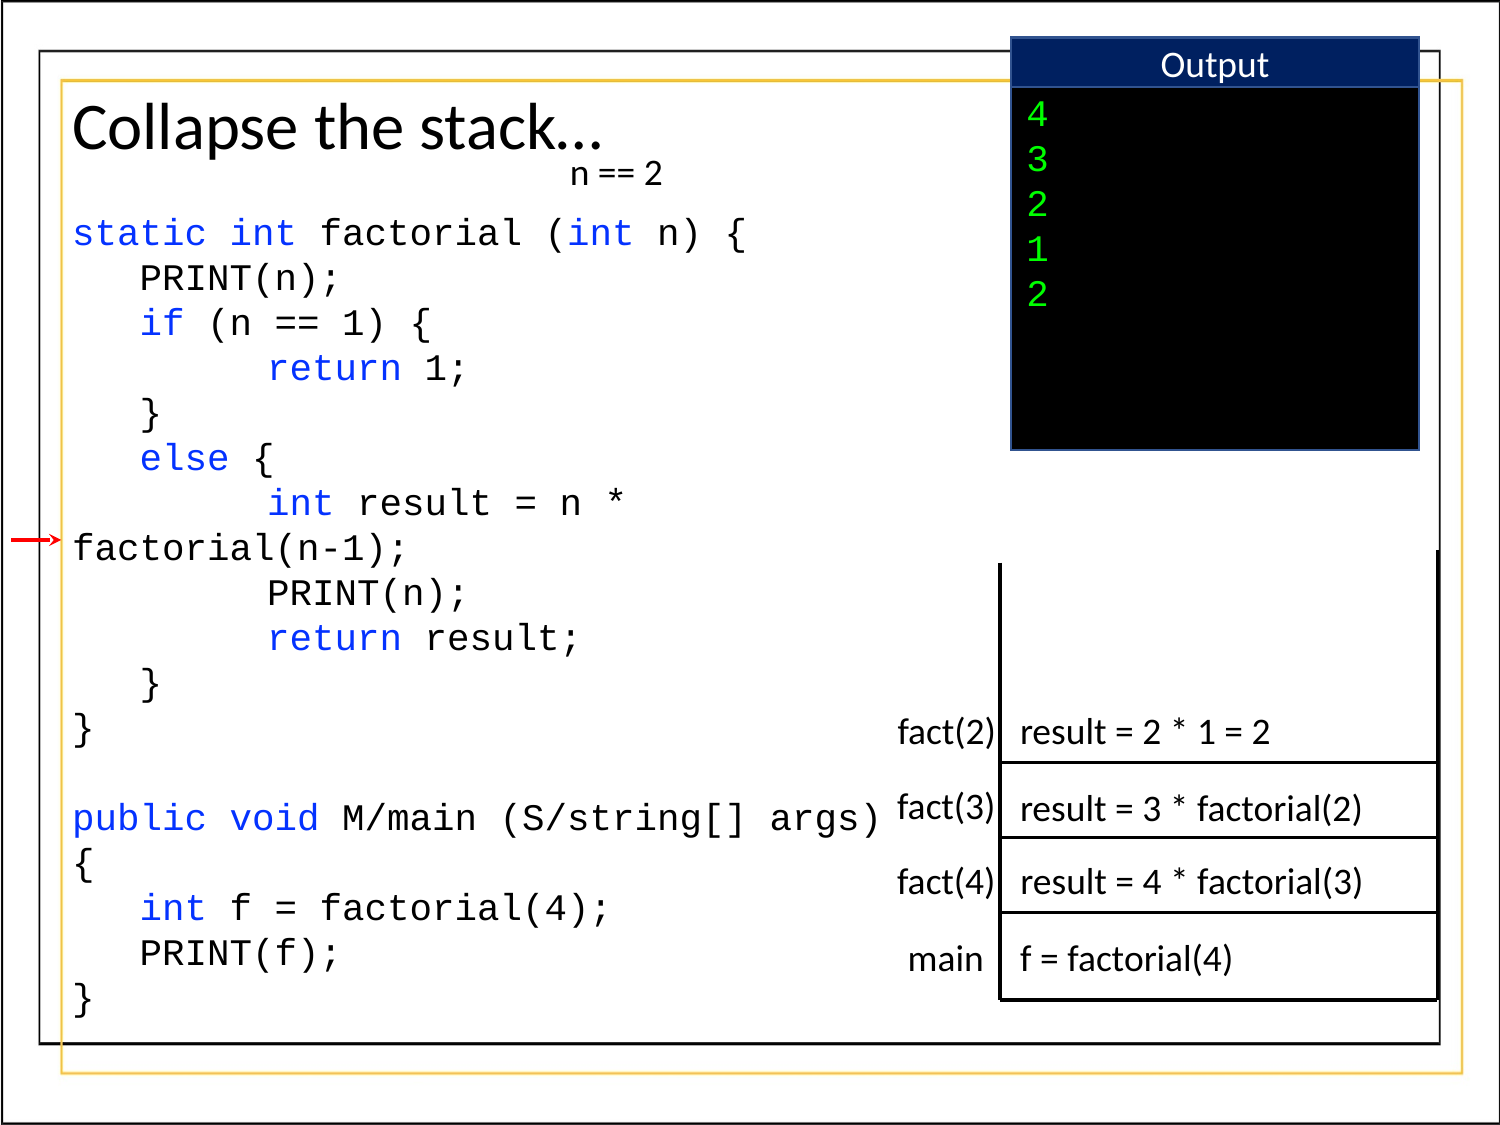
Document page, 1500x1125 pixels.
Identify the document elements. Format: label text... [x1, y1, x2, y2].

picture [0, 0, 1500, 1125]
text_box static int factorial (int n) { PRINT(n); if (n == 1) { return 1; } else { int result = n * factorial(n-1); PRINT(n); return result; } } public void M/main (S/string[] args) { int f = factorial(4); PRINT(f); } [57, 199, 932, 1025]
text_box Collapse the stack… [57, 74, 846, 170]
text_box fact(4) [1005, 849, 1013, 910]
text_box Output [1011, 37, 1419, 88]
text_box main [932, 926, 994, 987]
text_box fact(4) [932, 849, 994, 910]
text_box [1011, 88, 1419, 450]
text_box fact(3) [932, 774, 994, 835]
text_box 4 3 2 1 2 [1011, 81, 1065, 322]
text_box fact(2) [932, 699, 994, 760]
text_box n == 2 [554, 170, 680, 199]
text_box result = 4 * factorial(3) [1013, 849, 1384, 910]
text_box f = factorial(4) [1005, 926, 1252, 987]
text_box result = 3 * factorial(2) [1005, 776, 1383, 835]
text_box result = 2 * 1 = 2 [1005, 699, 1290, 760]
